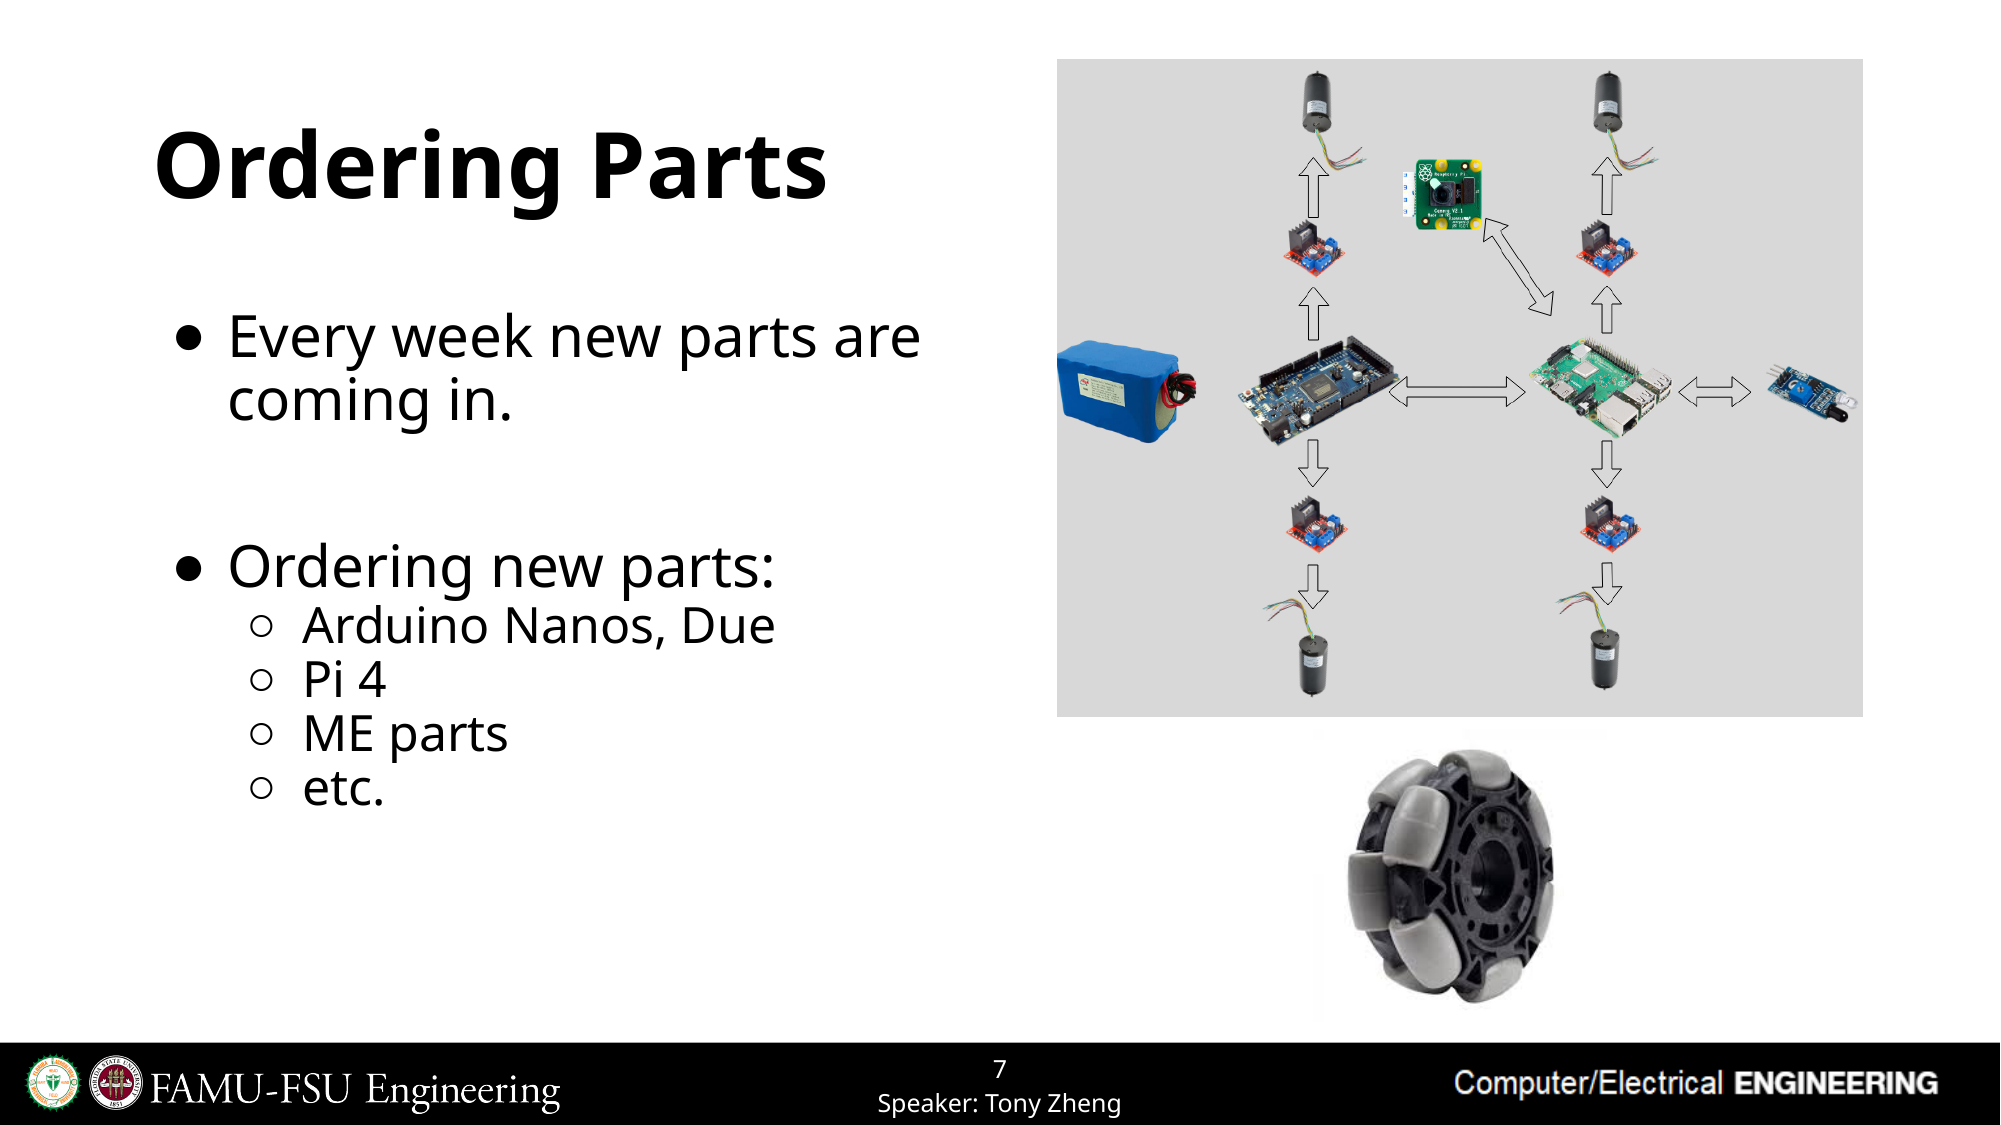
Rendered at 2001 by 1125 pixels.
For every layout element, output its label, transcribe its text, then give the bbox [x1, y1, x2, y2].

picture [1313, 728, 1607, 1023]
picture [1418, 1059, 1984, 1112]
picture [1056, 59, 1863, 717]
slide_number ‹#› Speaker: Tony Zheng [774, 1055, 1225, 1116]
picture [24, 1053, 560, 1114]
title Ordering Parts [137, 59, 1055, 278]
list Every week new parts are coming in. Ordering new parts: Arduino Nanos, Due Pi 4 ME parts etc. [137, 299, 1025, 1000]
